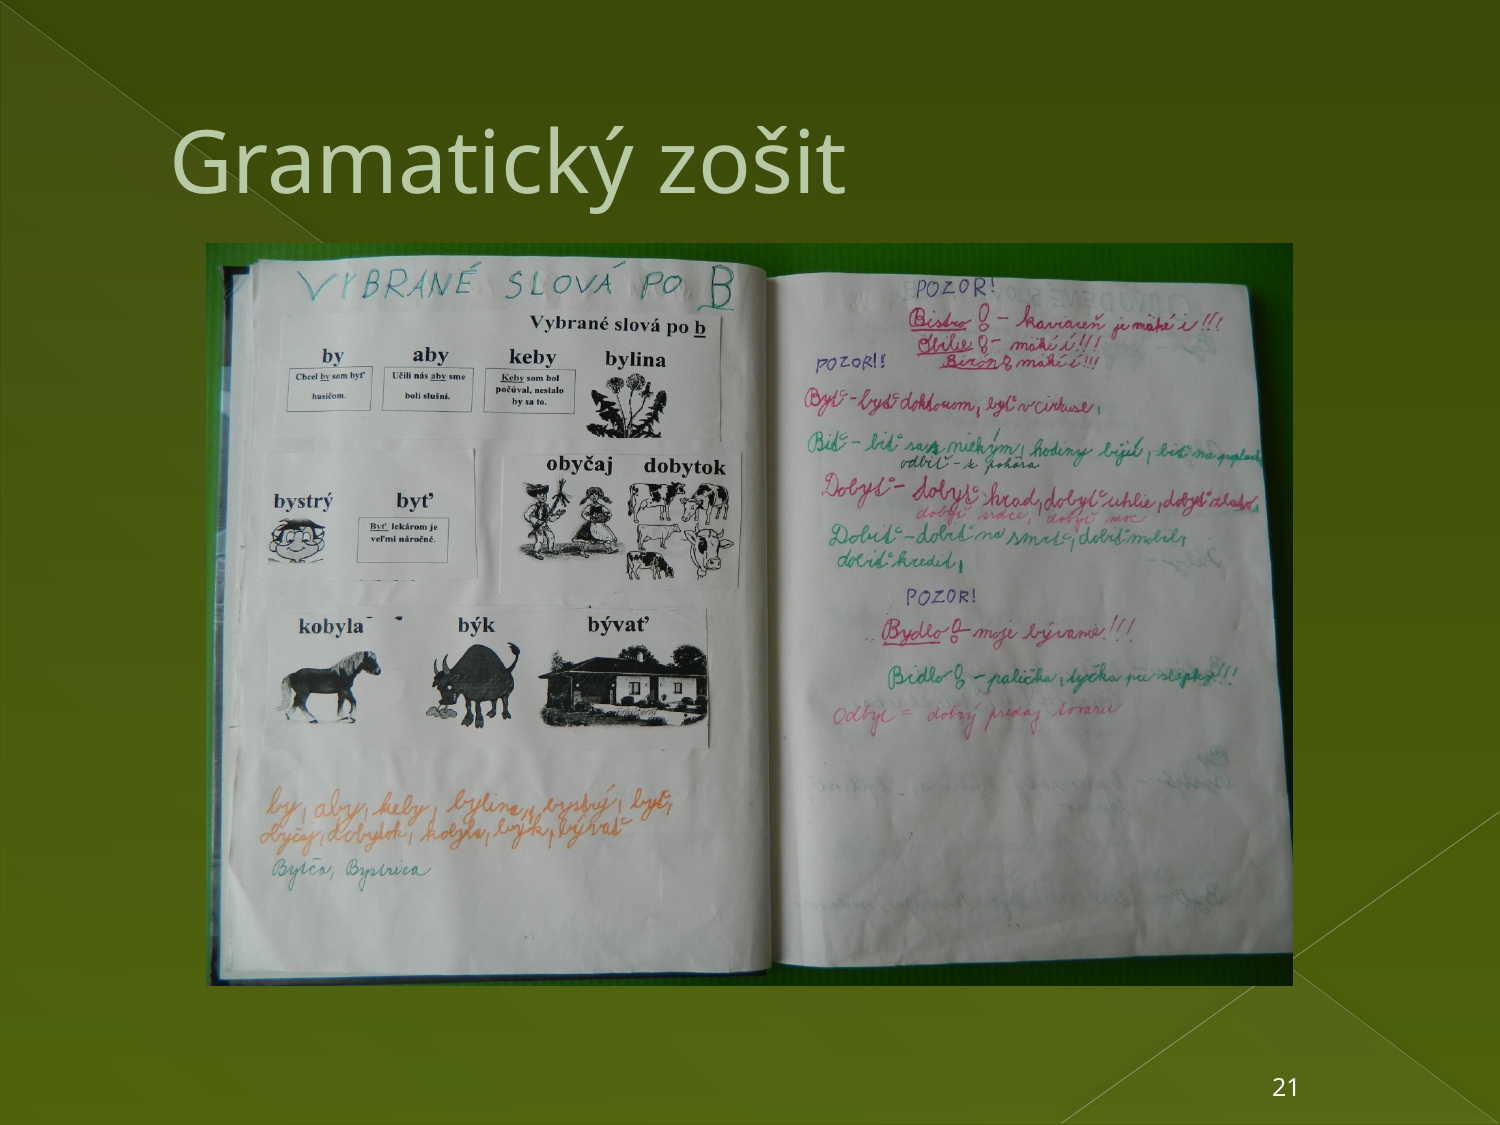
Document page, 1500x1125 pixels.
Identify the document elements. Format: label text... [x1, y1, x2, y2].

title Gramatický zošit [75, 43, 1425, 274]
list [206, 243, 1293, 987]
slide_number 21 [1245, 1063, 1328, 1113]
